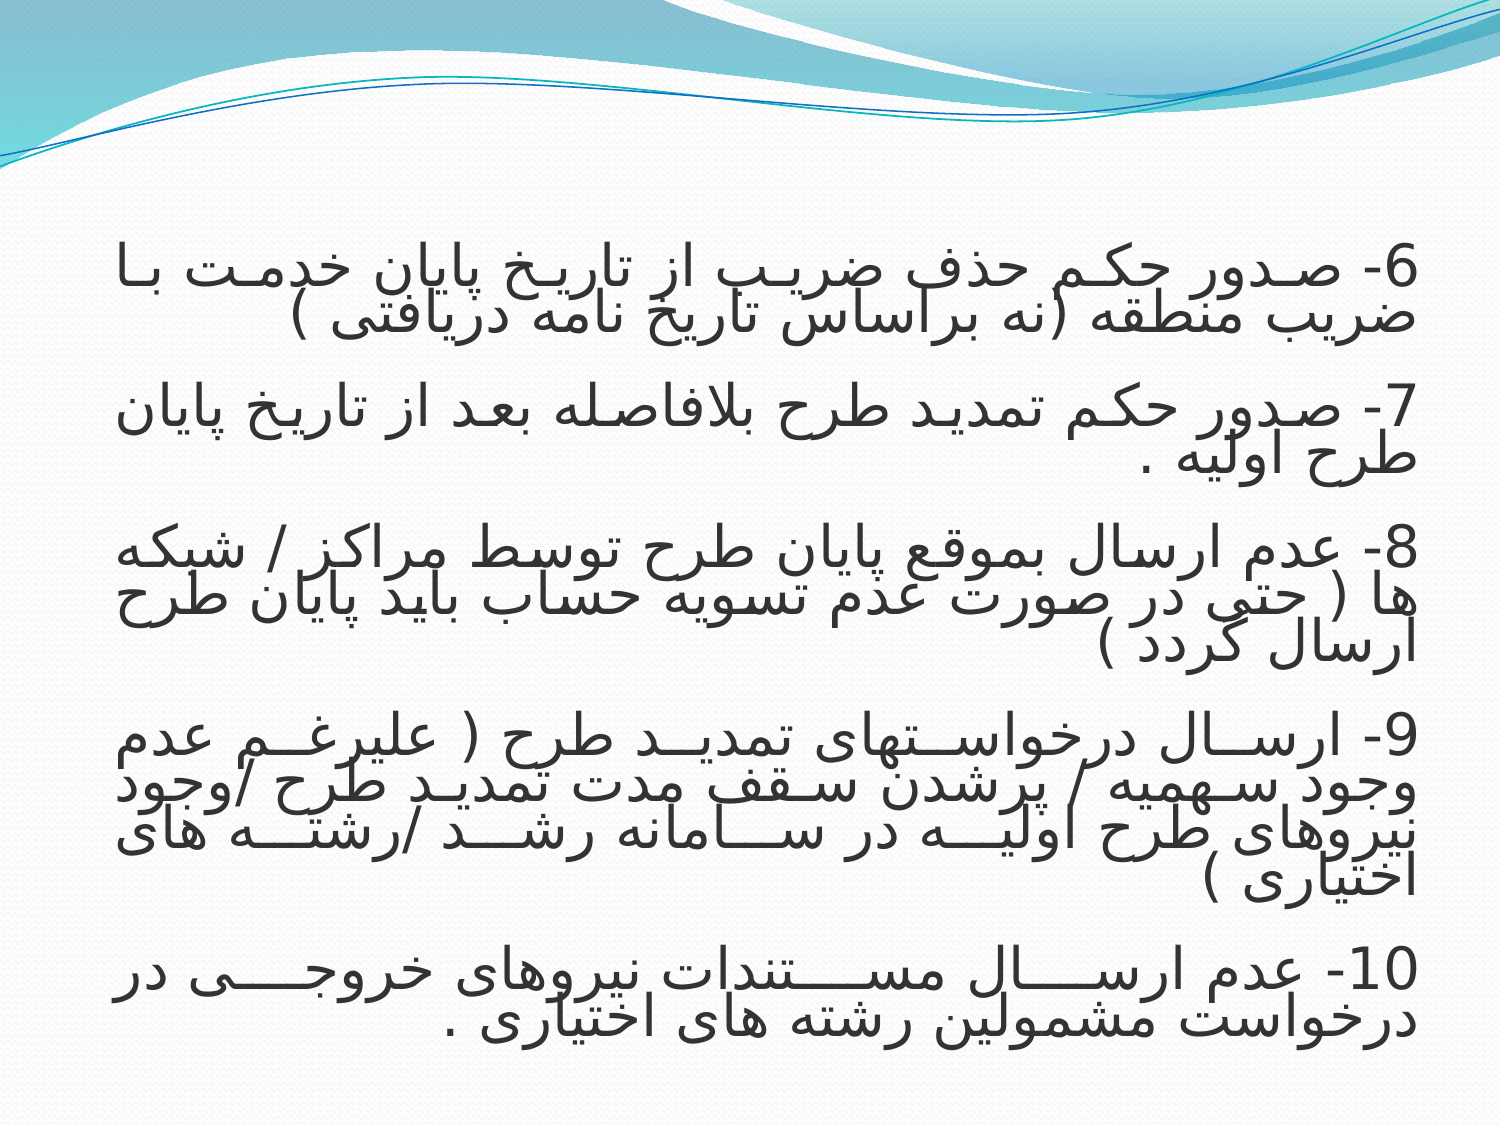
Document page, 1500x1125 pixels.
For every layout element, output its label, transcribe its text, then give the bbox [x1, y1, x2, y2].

text_box 6- صدور حکم حذف ضریب از تاریخ پایان خدمت با ضریب منطقه (نه براساس تاریخ نامه دریافتی ) 7- صدور حکم تمدید طرح بلافاصله بعد از تاریخ پایان طرح اولیه . 8- عدم ارسال بموقع پایان طرح توسط مراکز / شبکه ها ( حتی در صورت عدم تسویه حساب باید پایان طرح ارسال گردد ) 9- ارسال درخواستهای تمدید طرح ( علیرغم عدم وجود سهمیه / پرشدن سقف مدت تمدید طرح /وجود نیروهای طرح اولیه در سامانه رشد /رشته های اختیاری ) 10- عدم ارسال مستندات نیروهای خروجی در درخواست مشمولین رشته های اختیاری . [100, 243, 1436, 1056]
